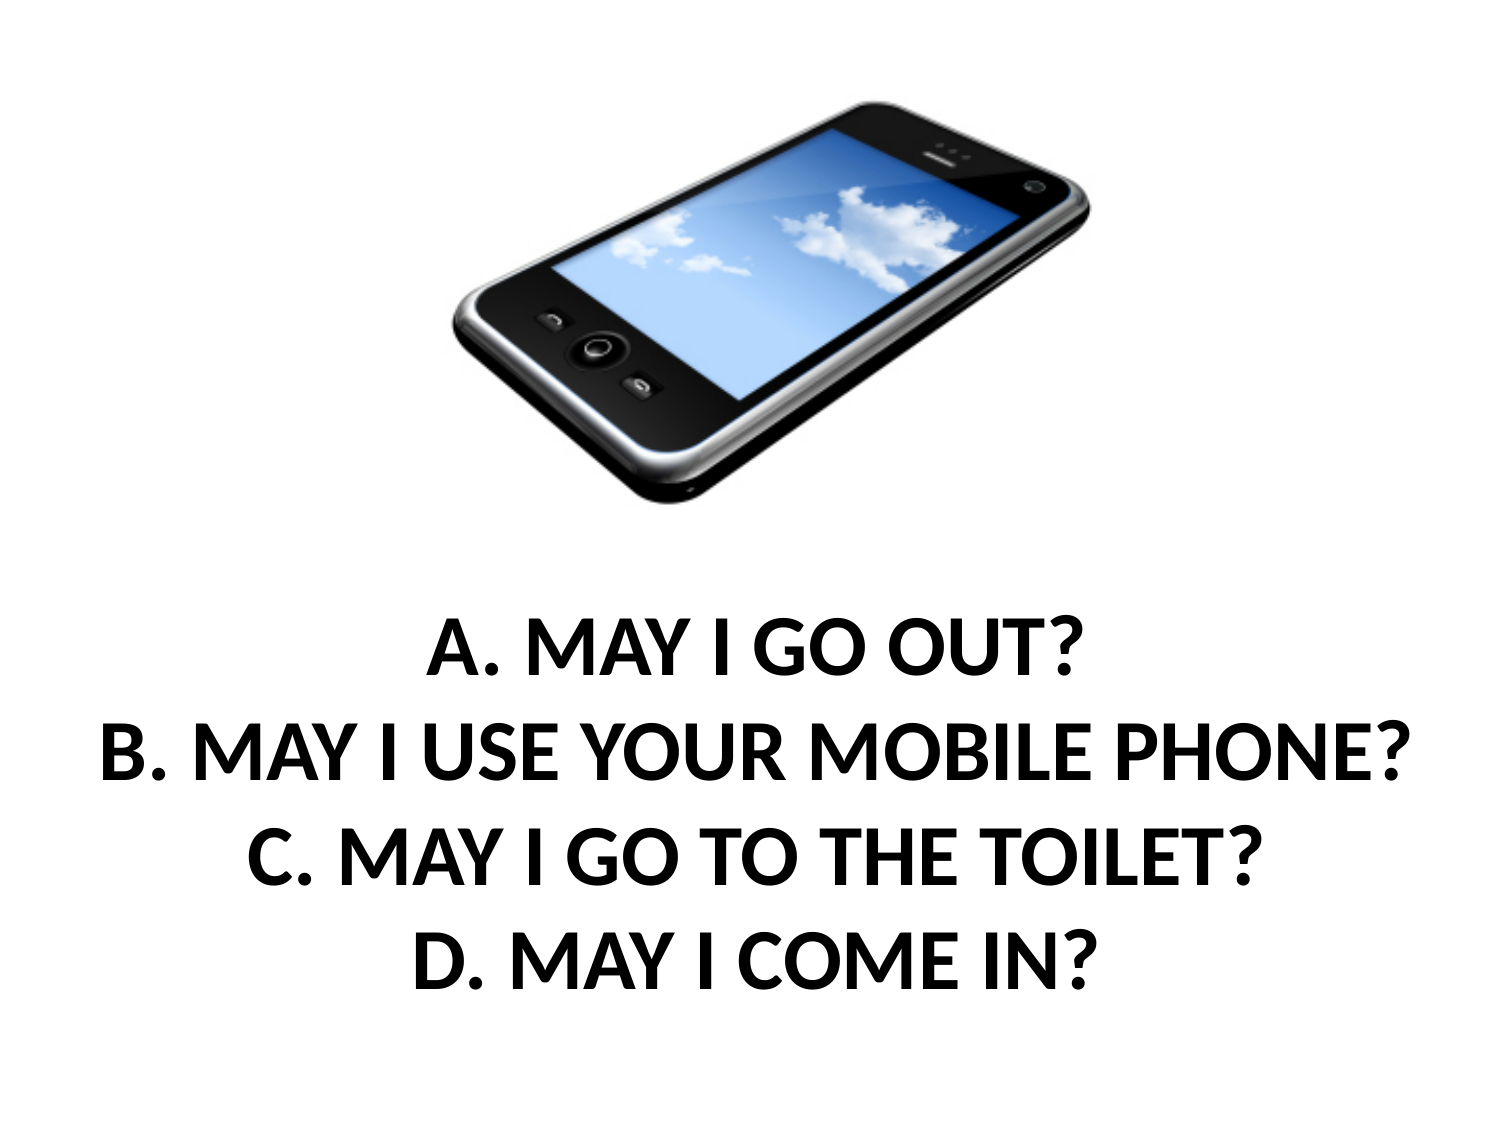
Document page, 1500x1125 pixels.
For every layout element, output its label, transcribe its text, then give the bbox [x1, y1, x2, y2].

picture [409, 58, 1138, 557]
title A. MAY I GO OUT? B. MAY I USE YOUR MOBILE PHONE? C. MAY I GO TO THE TOILET? D. MAY I COME IN? [82, 539, 1432, 1057]
